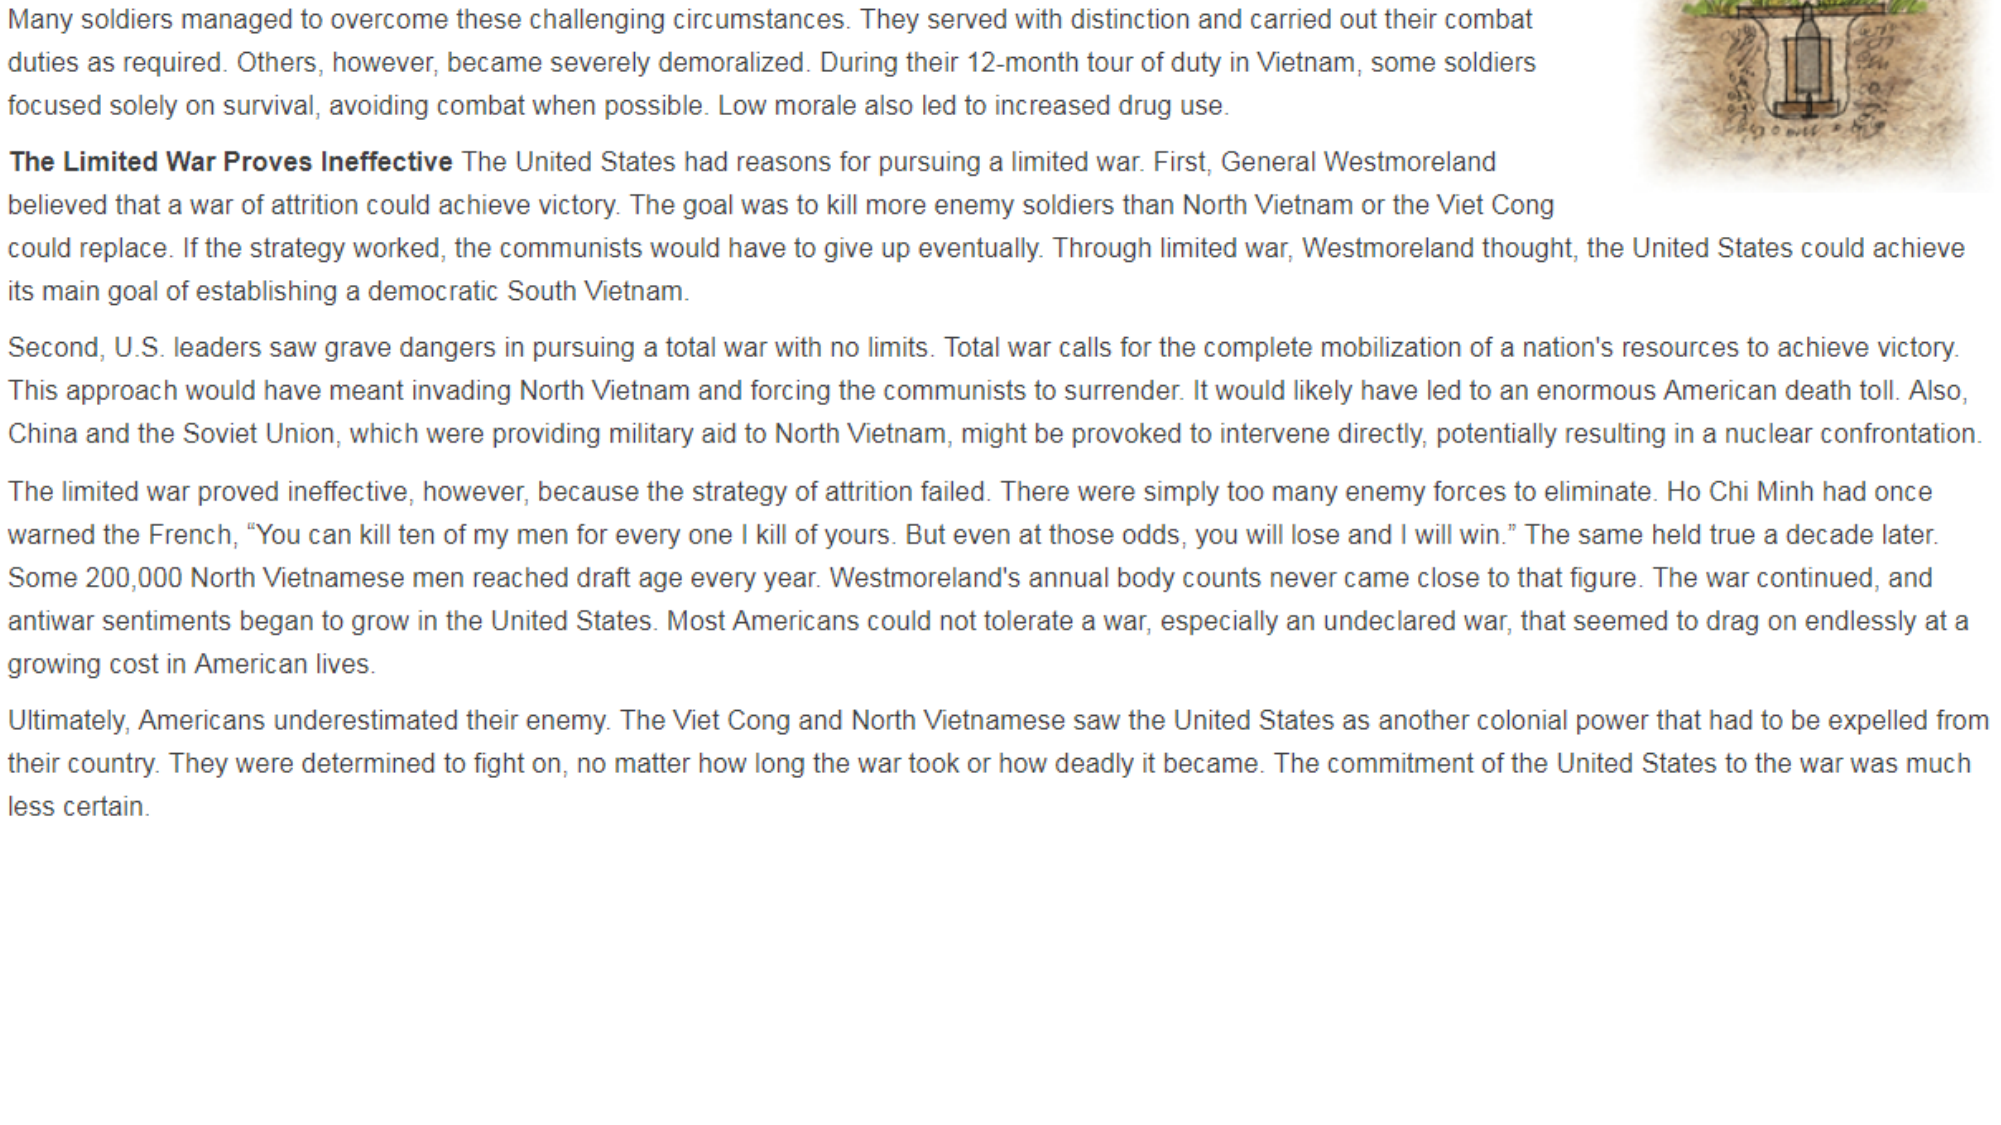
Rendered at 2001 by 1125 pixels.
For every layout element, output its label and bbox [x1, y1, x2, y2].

picture [0, 0, 2000, 821]
